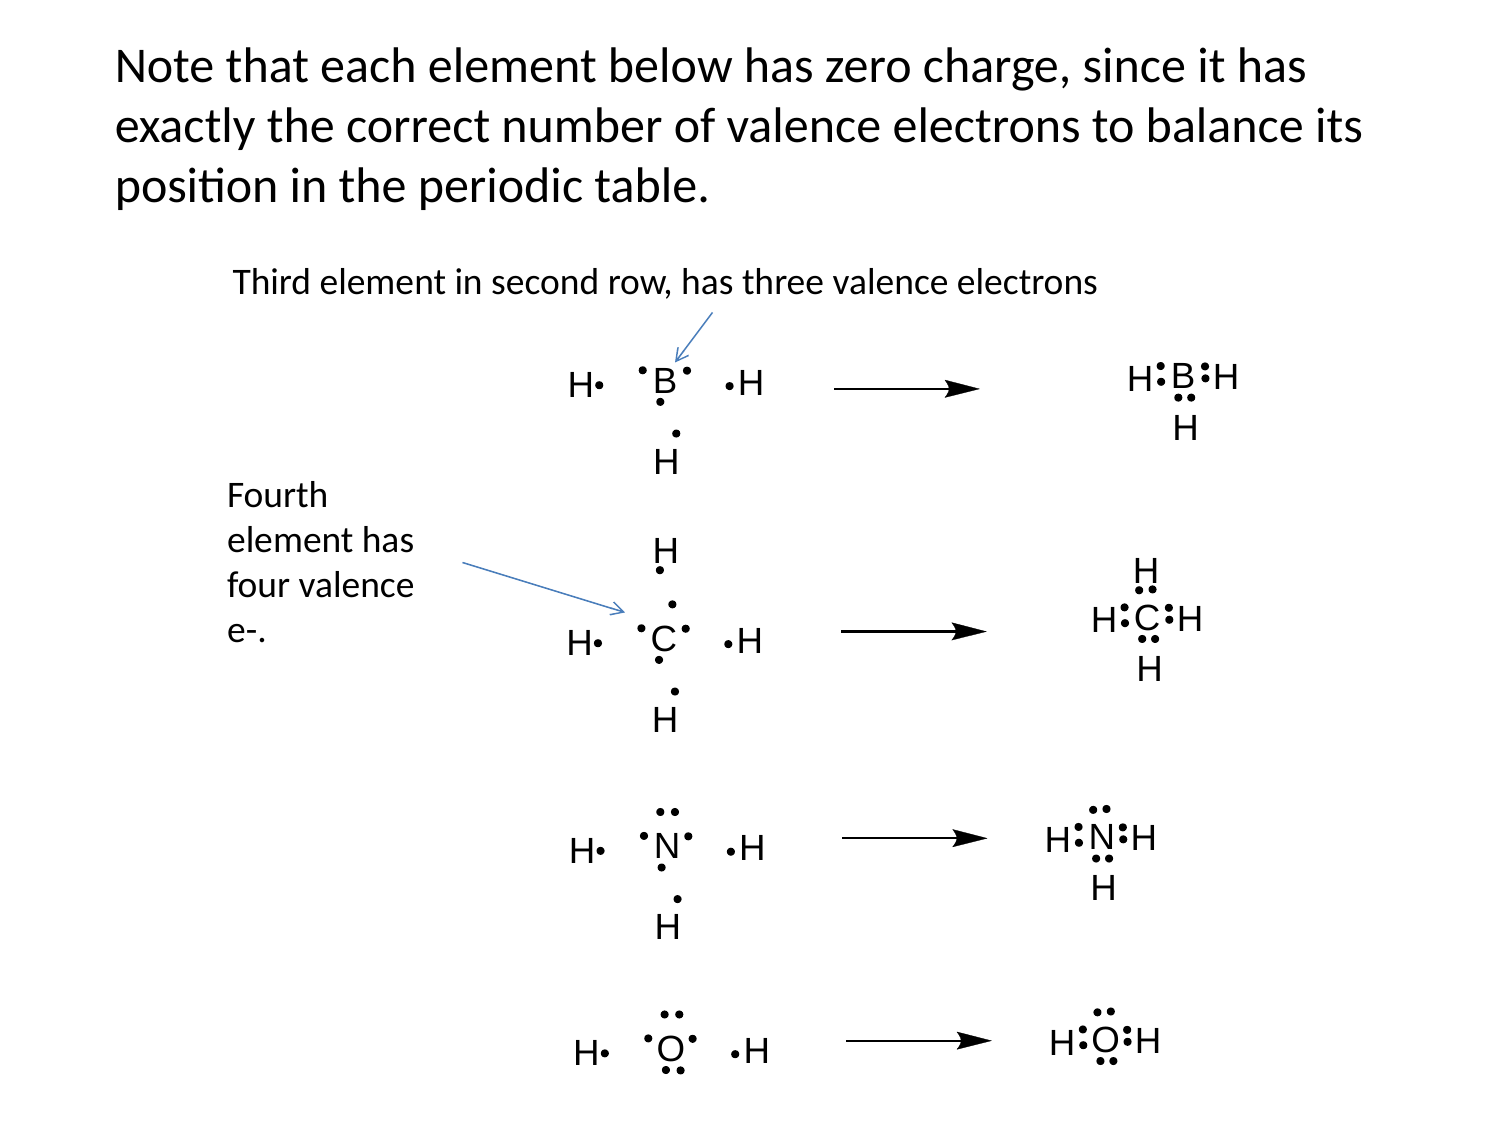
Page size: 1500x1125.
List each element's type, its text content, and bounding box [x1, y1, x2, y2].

text_box Fourth element has four valence e-. [212, 462, 438, 658]
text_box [562, 362, 1246, 1094]
text_box Note that each element below has zero charge, since it has exactly the correct number of valence electrons to balance its position in the periodic table. [99, 24, 1400, 220]
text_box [462, 562, 626, 613]
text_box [668, 318, 719, 357]
text_box Third element in second row, has three valence electrons [217, 249, 1114, 310]
